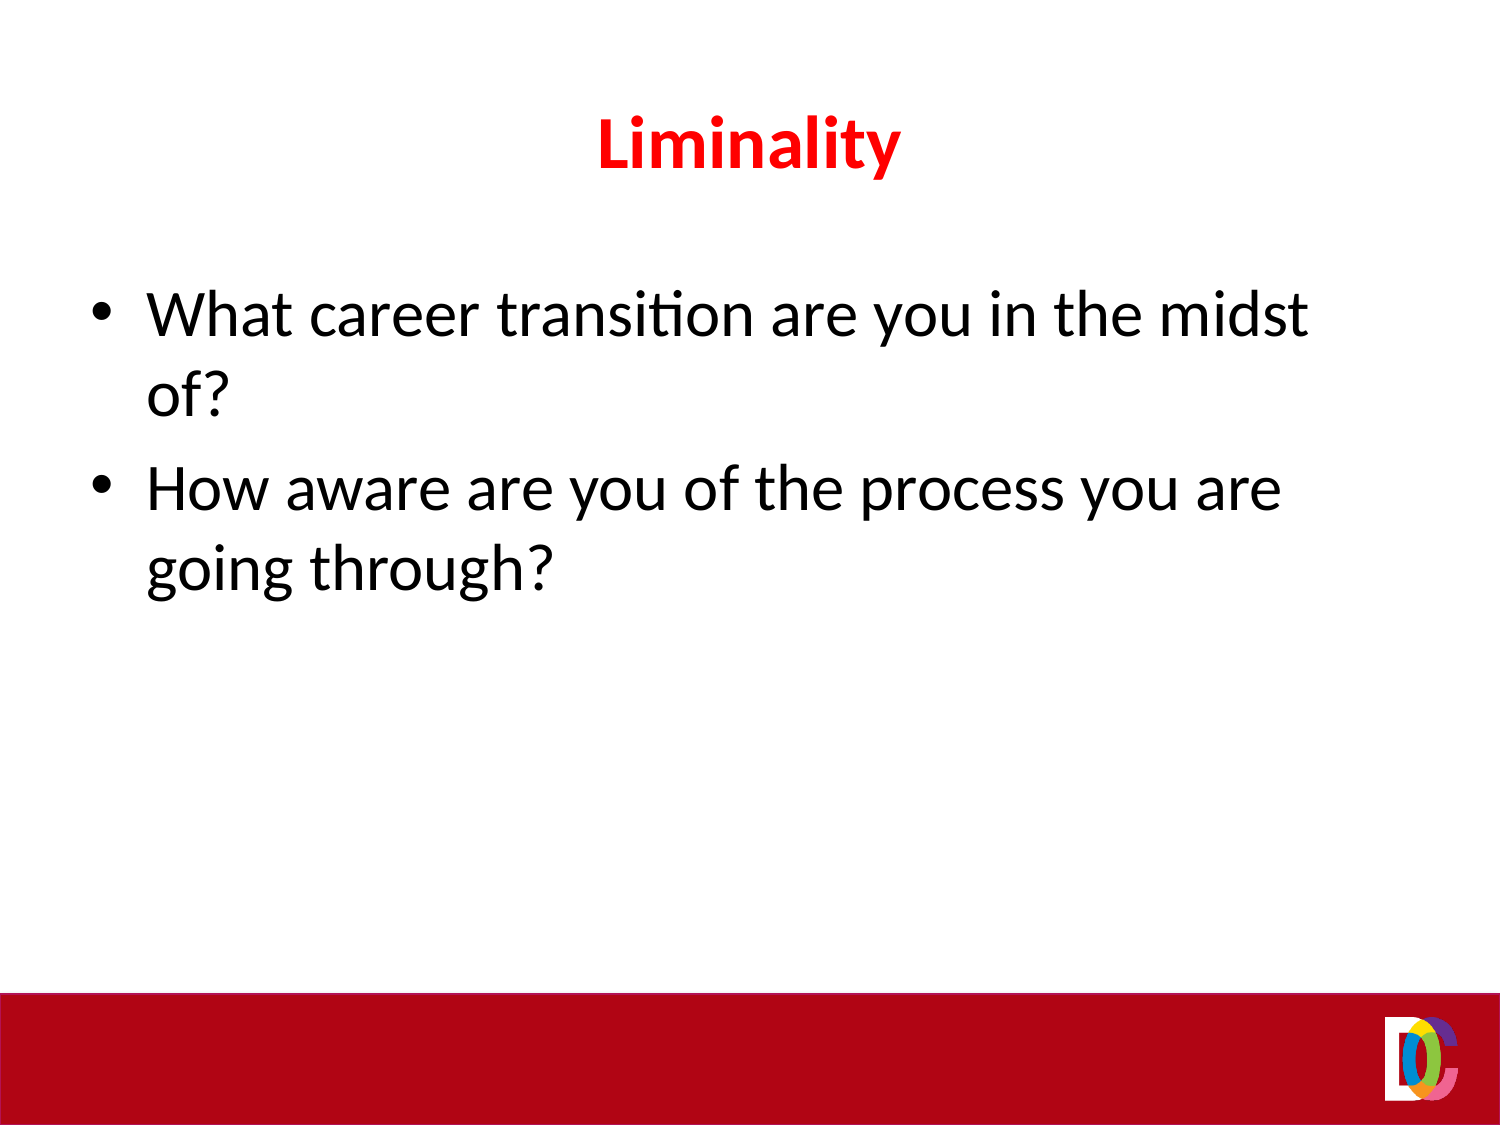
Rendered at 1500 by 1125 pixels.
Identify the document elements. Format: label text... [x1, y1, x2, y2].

picture [1385, 1017, 1459, 1125]
title Liminality [75, 45, 1425, 233]
list What career transition are you in the midst of? How aware are you of the process you are going through? [75, 262, 1425, 970]
